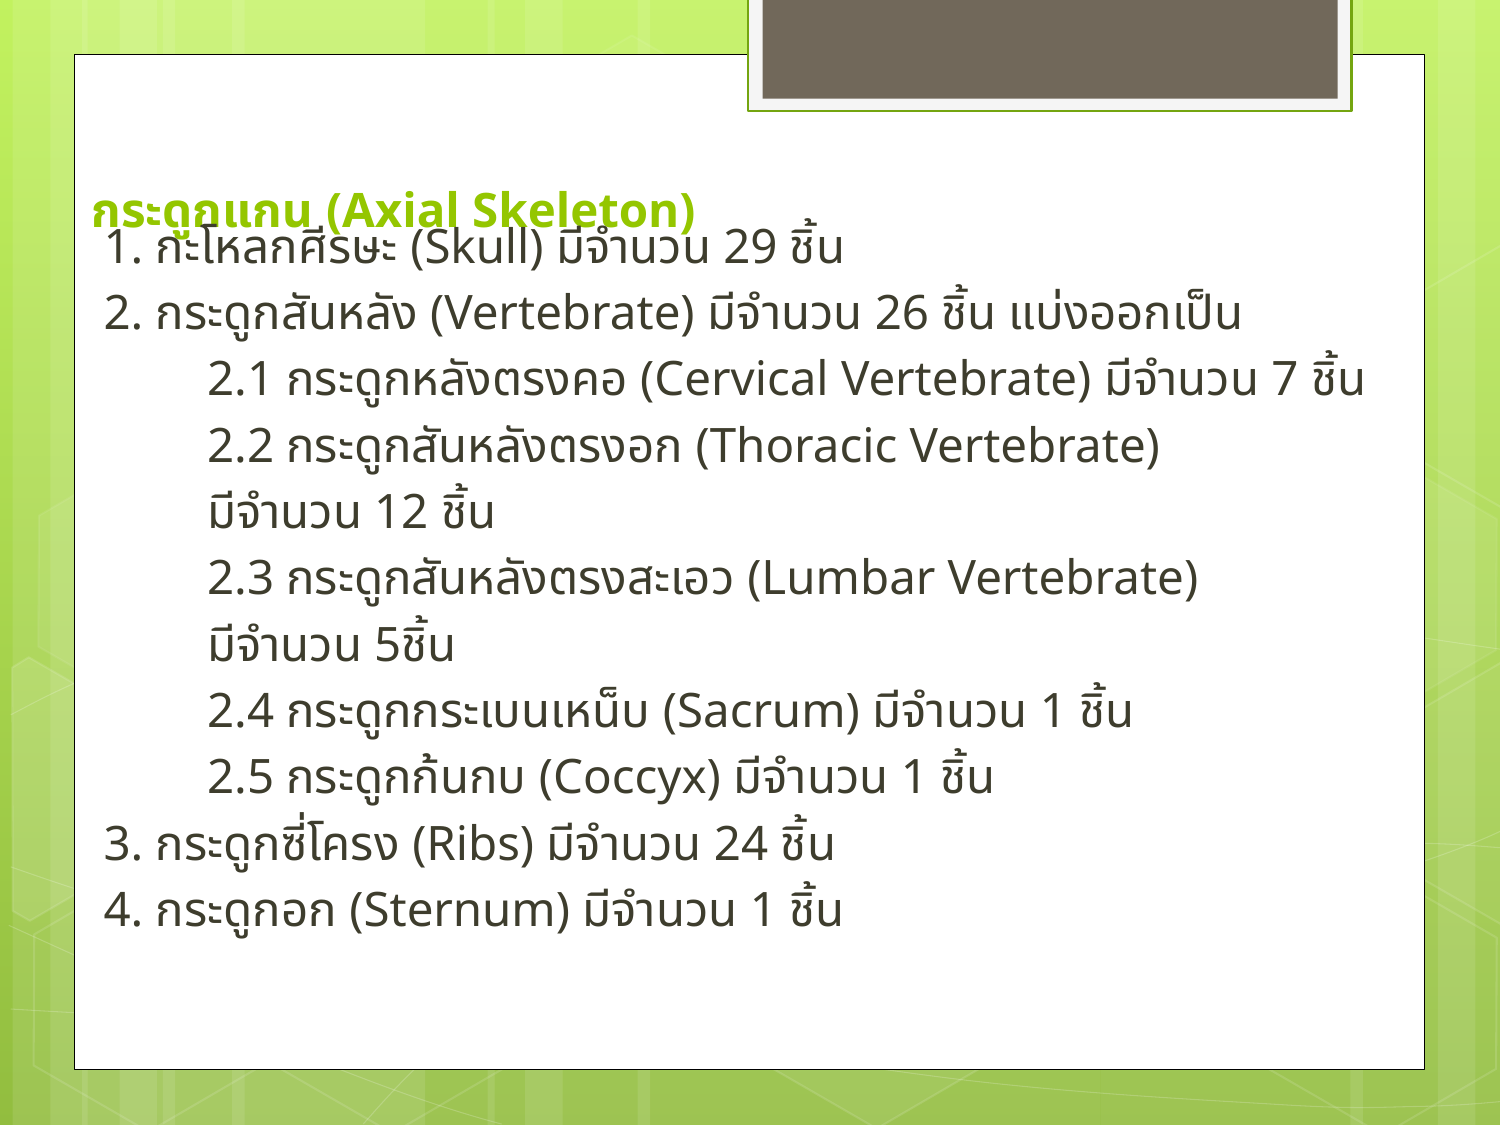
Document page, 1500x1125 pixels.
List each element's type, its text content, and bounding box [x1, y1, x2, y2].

title กระดูกแกน (Axial Skeleton) [76, 113, 1229, 302]
list 1. กะโหลกศีรษะ (Skull) มีจำนวน 29 ชิ้น 2. กระดูกสันหลัง (Vertebrate) มีจำนวน 26 ชิ้น แบ่งออกเป็น 2.1 กระดูกหลังตรงคอ (Cervical Vertebrate) มีจำนวน 7 ชิ้น 2.2 กระดูกสันหลังตรงอก (Thoracic Vertebrate) มีจำนวน 12 ชิ้น 2.3 กระดูกสันหลังตรงสะเอว (Lumbar Vertebrate) มีจำนวน 5ชิ้น 2.4 กระดูกกระเบนเหน็บ (Sacrum) มีจำนวน 1 ชิ้น 2.5 กระดูกก้นกบ (Coccyx) มีจำนวน 1 ชิ้น 3. กระดูกซี่โครง (Ribs) มีจำนวน 24 ชิ้น 4. กระดูกอก (Sternum) มีจำนวน 1 ชิ้น [88, 208, 1388, 1000]
